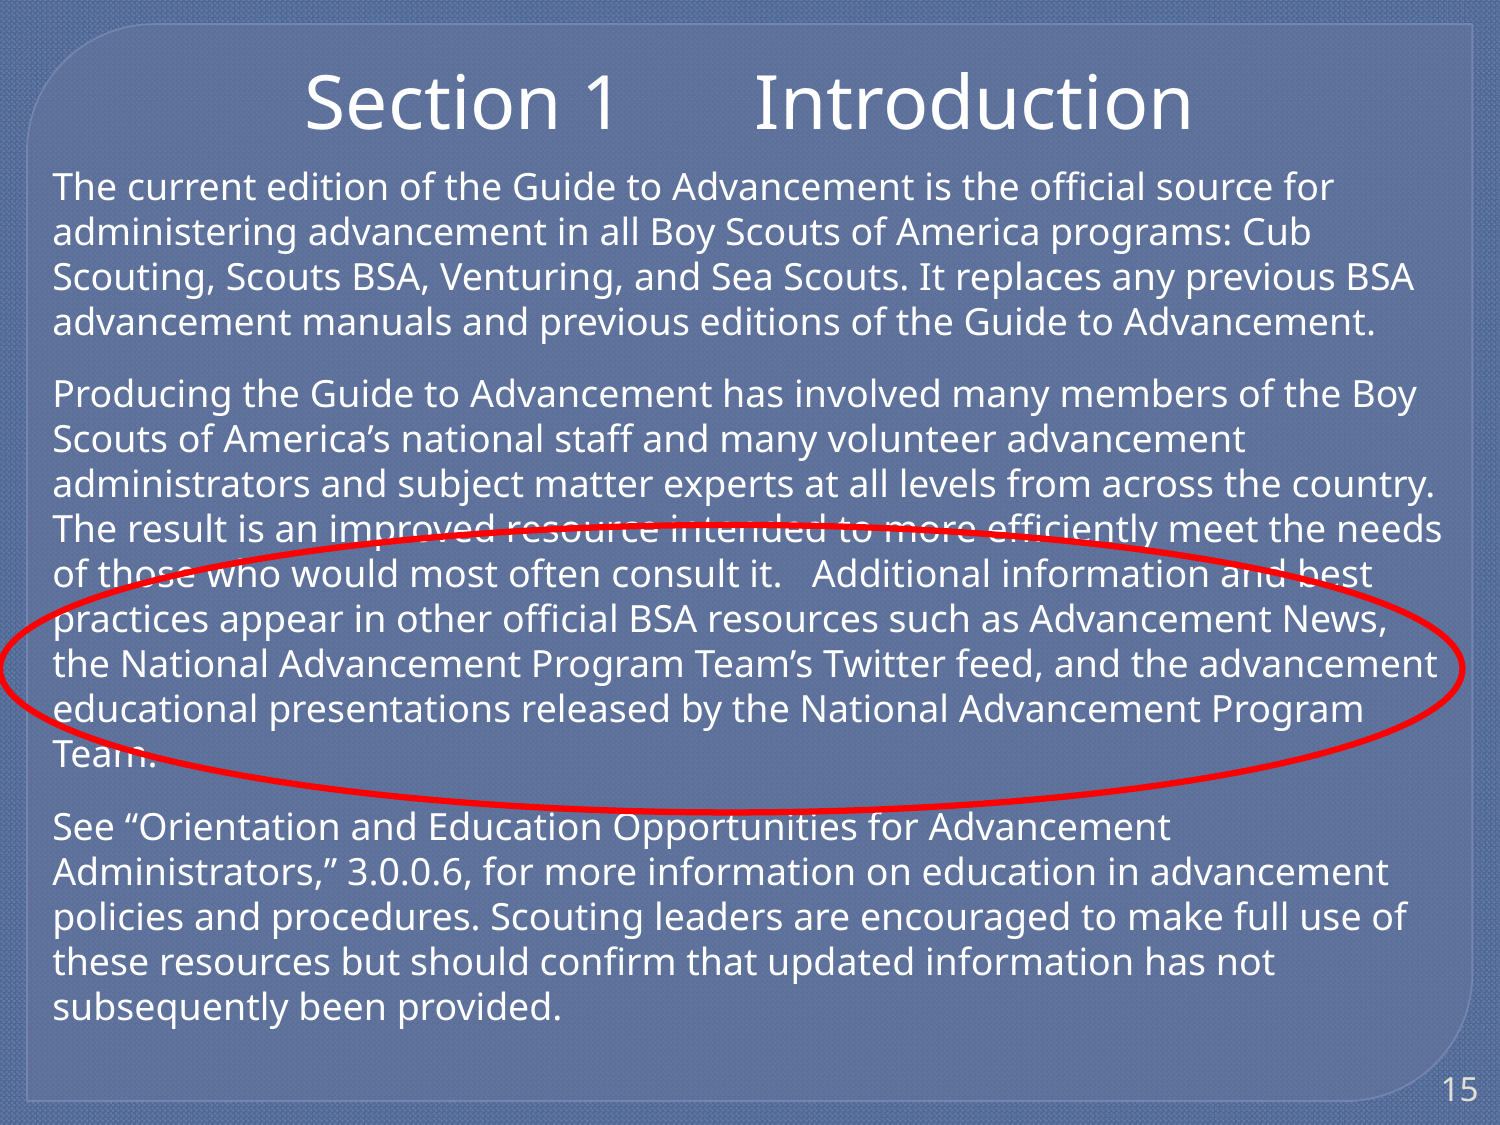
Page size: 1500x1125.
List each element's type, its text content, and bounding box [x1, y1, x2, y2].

text_box The current edition of the Guide to Advancement is the official source for administering advancement in all Boy Scouts of America programs: Cub Scouting, Scouts BSA, Venturing, and Sea Scouts. It replaces any previous BSA advancement manuals and previous editions of the Guide to Advancement. Producing the Guide to Advancement has involved many members of the Boy Scouts of America’s national staff and many volunteer advancement administrators and subject matter experts at all levels from across the country. The result is an improved resource intended to more efficiently meet the needs of those who would most often consult it. Additional information and best practices appear in other official BSA resources such as Advancement News, the National Advancement Program Team’s Twitter feed, and the advancement educational presentations released by the National Advancement Program Team. See “Orientation and Education Opportunities for Advancement Administrators,” 3.0.0.6, for more information on education in advancement policies and procedures. Scouting leaders are encouraged to make full use of these resources but should confirm that updated information has not subsequently been provided. [37, 155, 1463, 653]
picture [0, 0, 1500, 1125]
slide_number 15 [1417, 1068, 1494, 1114]
text_box [0, 521, 1466, 816]
text_box Section 1 Introduction [37, 46, 1463, 152]
text_box The current edition of the Guide to Advancement is the official source for administering advancement in all Boy Scouts of America programs: Cub Scouting, Scouts BSA, Venturing, and Sea Scouts. It replaces any previous BSA advancement manuals and previous editions of the Guide to Advancement. Producing the Guide to Advancement has involved many members of the Boy Scouts of America’s national staff and many volunteer advancement administrators and subject matter experts at all levels from across the country. The result is an improved resource intended to more efficiently meet the needs of those who would most often consult it. Additional information and best practices appear in other official BSA resources such as Advancement News, the National Advancement Program Team’s Twitter feed, and the advancement educational presentations released by the National Advancement Program Team. See “Orientation and Education Opportunities for Advancement Administrators,” 3.0.0.6, for more information on education in advancement policies and procedures. Scouting leaders are encouraged to make full use of these resources but should confirm that updated information has not subsequently been provided. [37, 684, 1463, 1036]
